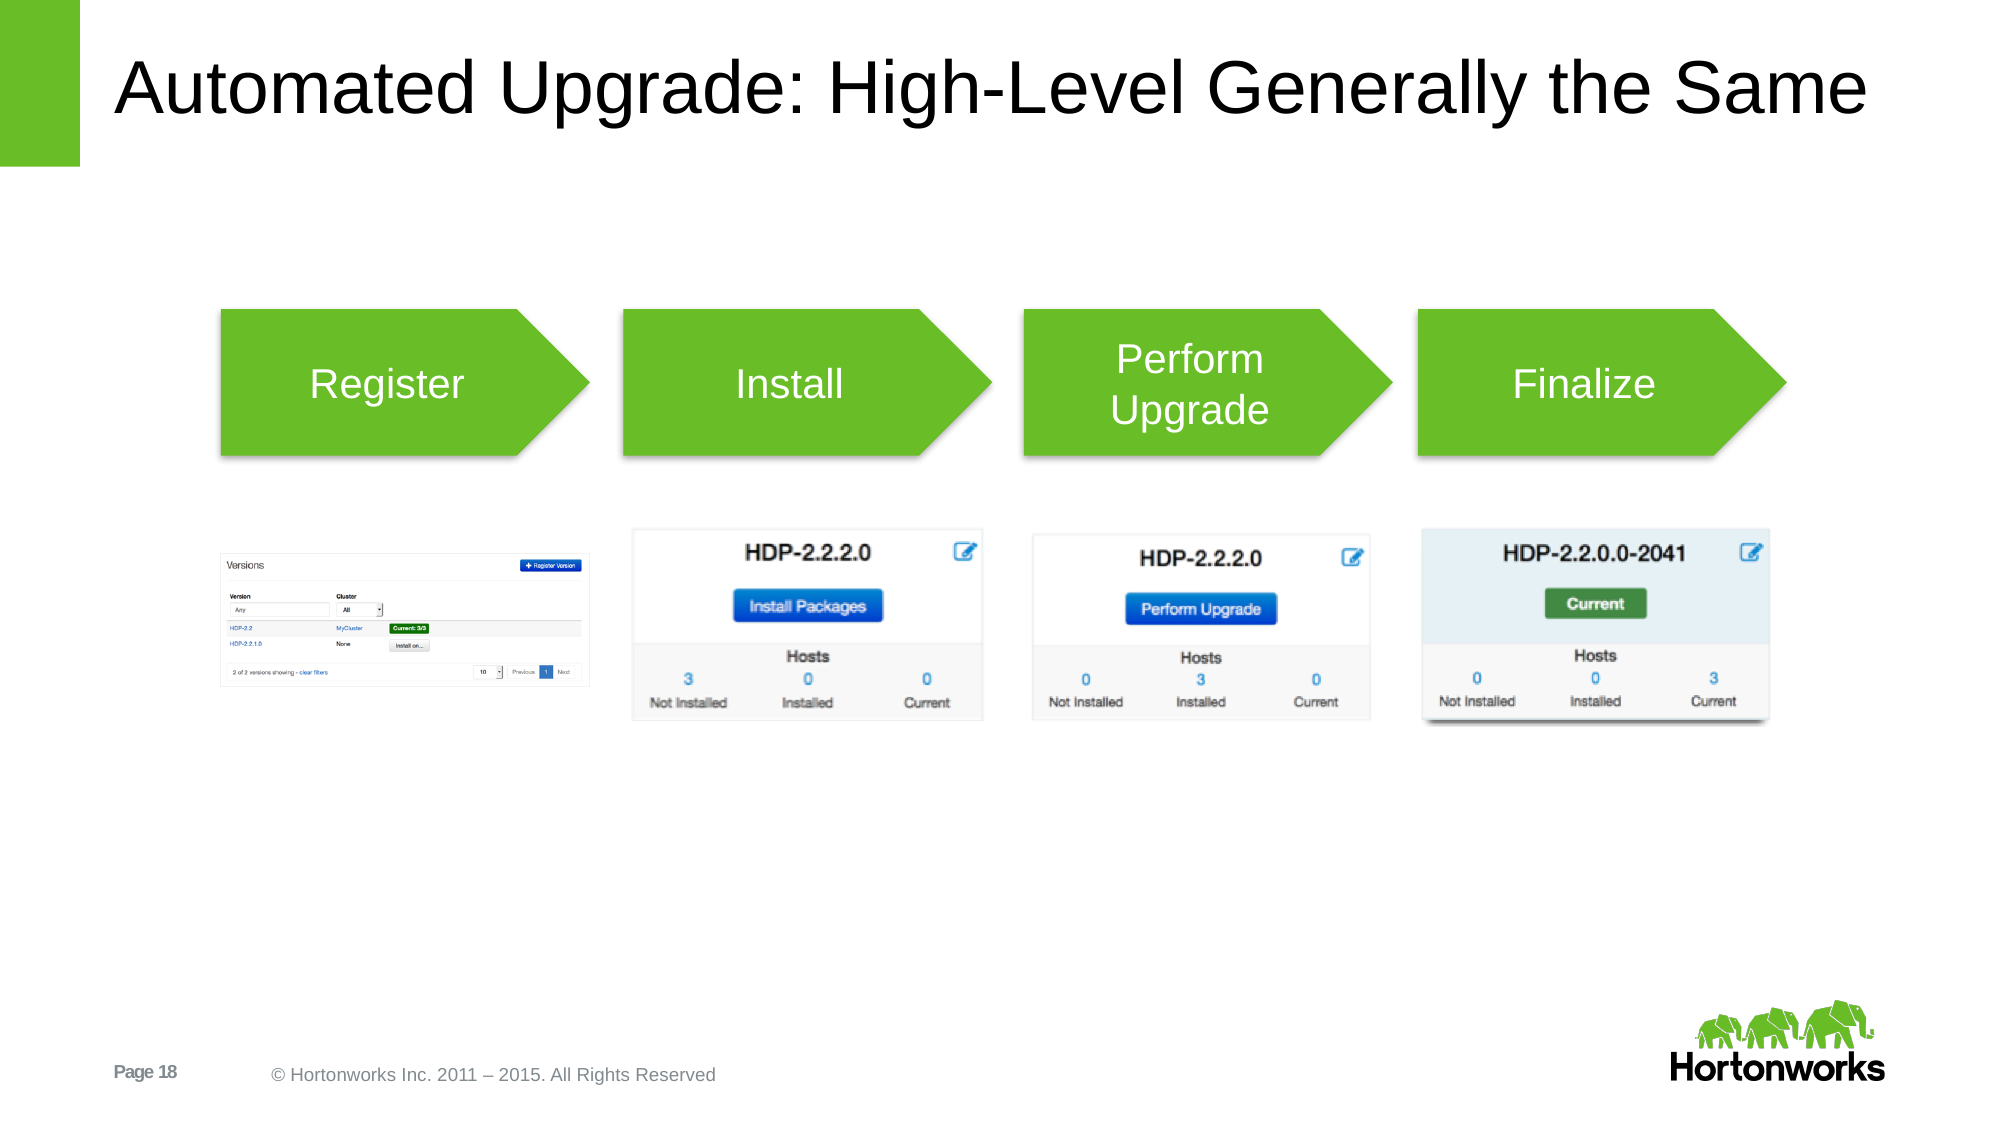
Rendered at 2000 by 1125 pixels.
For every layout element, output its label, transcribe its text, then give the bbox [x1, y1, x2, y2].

text_box Finalize [1417, 308, 1788, 457]
picture [220, 552, 591, 687]
picture [1417, 524, 1780, 727]
text_box Install [622, 308, 993, 457]
picture [1671, 1000, 1885, 1081]
picture [623, 524, 993, 727]
text_box Register [220, 308, 591, 457]
title Automated Upgrade: High-Level Generally the Same [99, 0, 1900, 167]
picture [1023, 524, 1381, 727]
text_box Perform Upgrade [1023, 308, 1394, 457]
